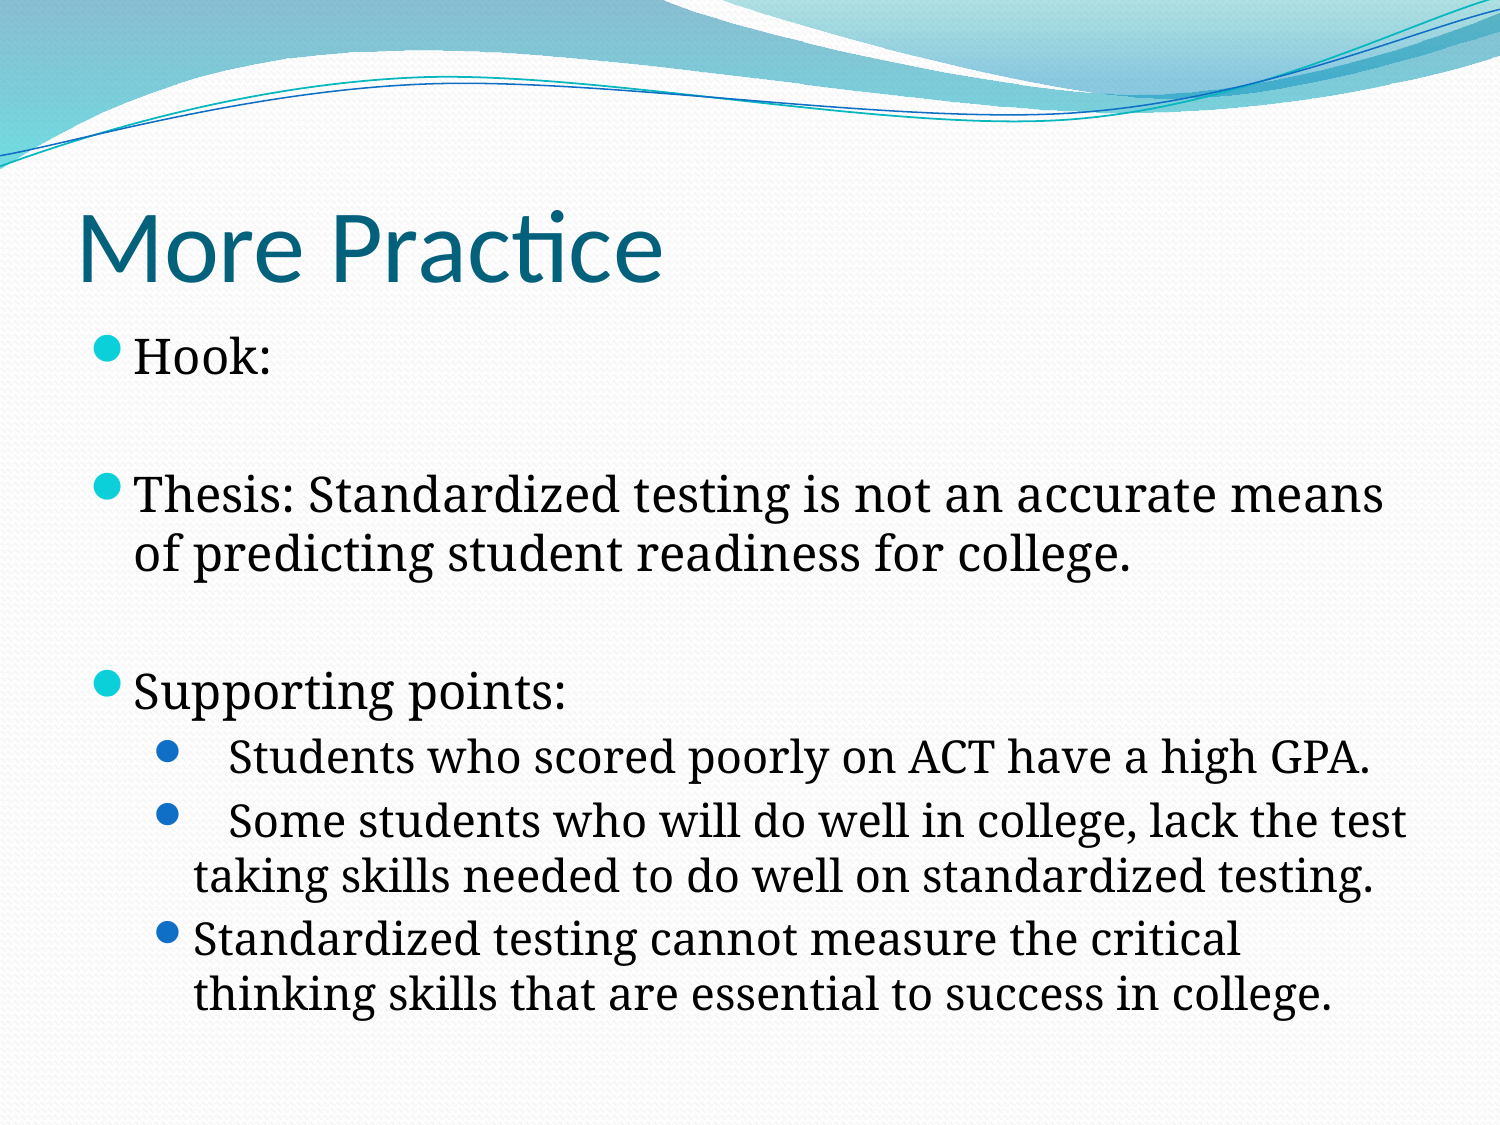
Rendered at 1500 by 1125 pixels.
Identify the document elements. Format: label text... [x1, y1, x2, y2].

list Hook: Thesis: Standardized testing is not an accurate means of predicting student readiness for college. Supporting points: Students who scored poorly on ACT have a high GPA. Some students who will do well in college, lack the test taking skills needed to do well on standardized testing. Standardized testing cannot measure the critical thinking skills that are essential to success in college. [75, 317, 1425, 1038]
title More Practice [75, 115, 1425, 303]
